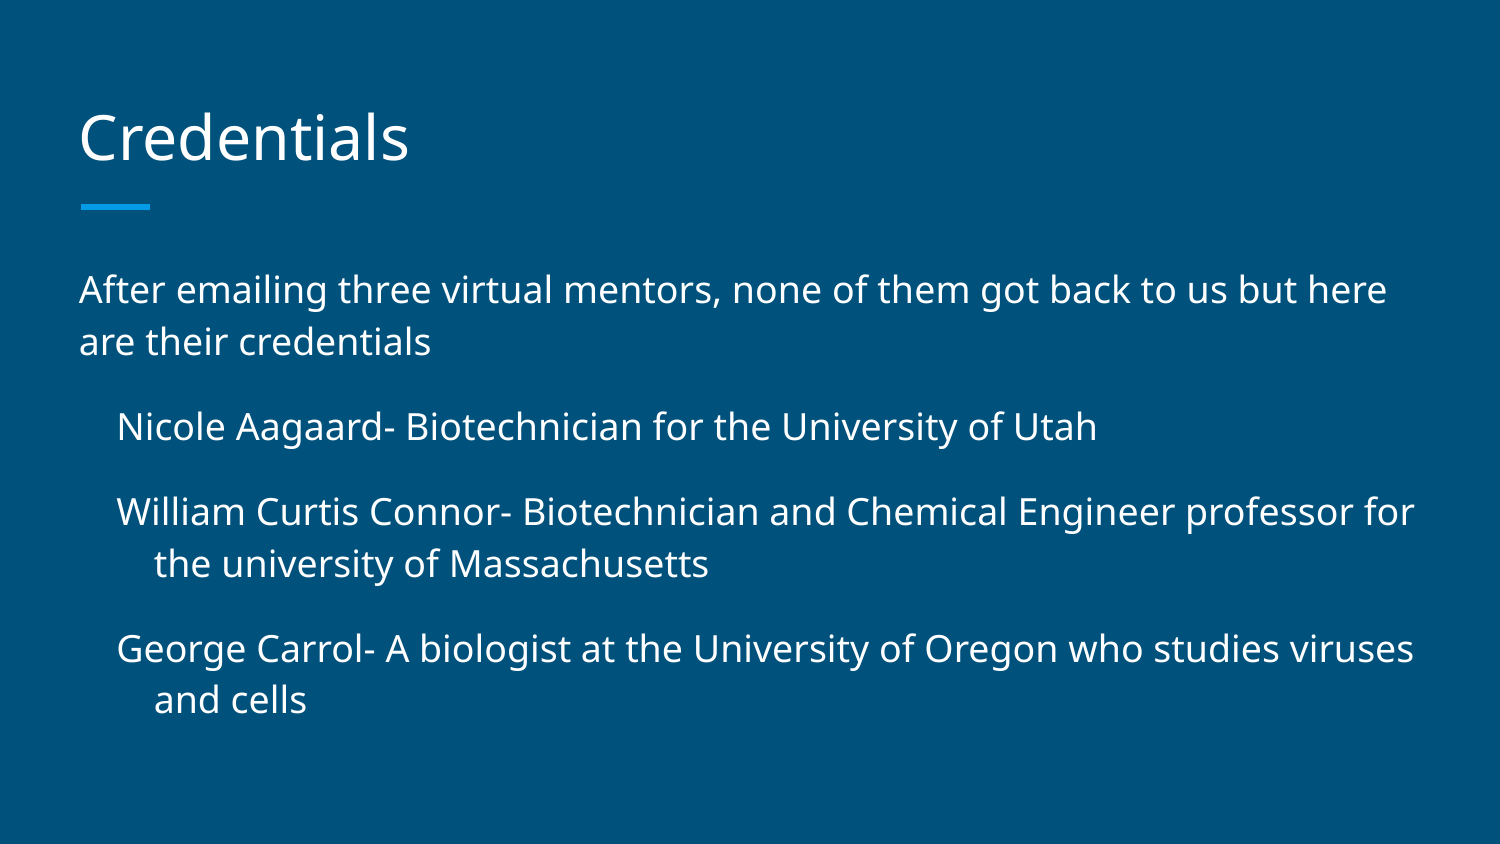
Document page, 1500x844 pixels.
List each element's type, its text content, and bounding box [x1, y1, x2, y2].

list After emailing three virtual mentors, none of them got back to us but here are their credentials Nicole Aagaard- Biotechnician for the University of Utah William Curtis Connor- Biotechnician and Chemical Engineer professor for the university of Massachusetts George Carrol- A biologist at the University of Oregon who studies viruses and cells [63, 244, 1437, 750]
title Credentials [63, 75, 1437, 188]
